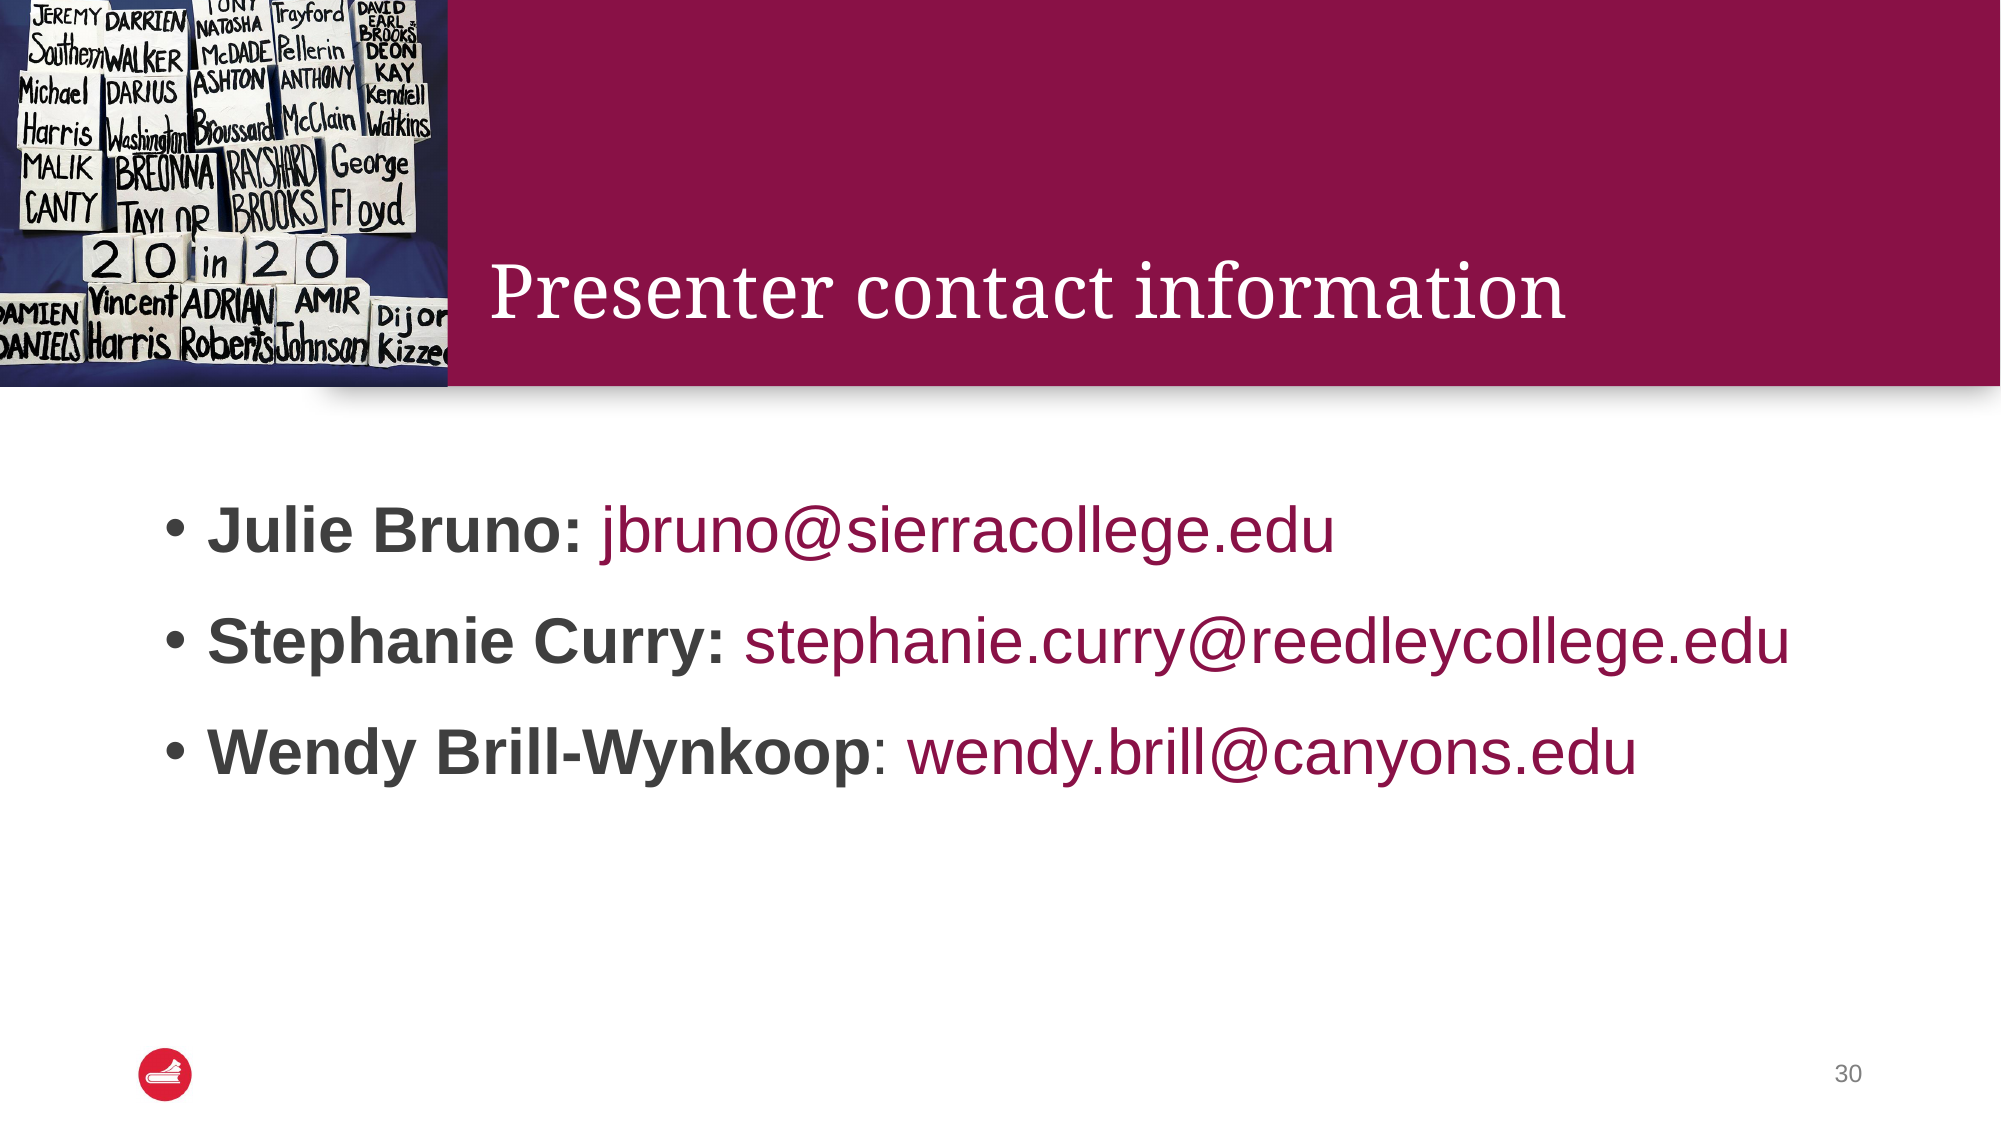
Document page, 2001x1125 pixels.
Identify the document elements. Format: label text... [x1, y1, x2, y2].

picture [136, 1046, 193, 1103]
slide_number 30 [1712, 1042, 1863, 1103]
title Presenter contact information [474, 66, 1863, 343]
list Julie Bruno: jbruno@sierracollege.edu Stephanie Curry: stephanie.curry@reedleycollege.edu Wendy Brill-Wynkoop: wendy.brill@canyons.edu [136, 488, 1863, 1023]
picture [0, 0, 448, 387]
